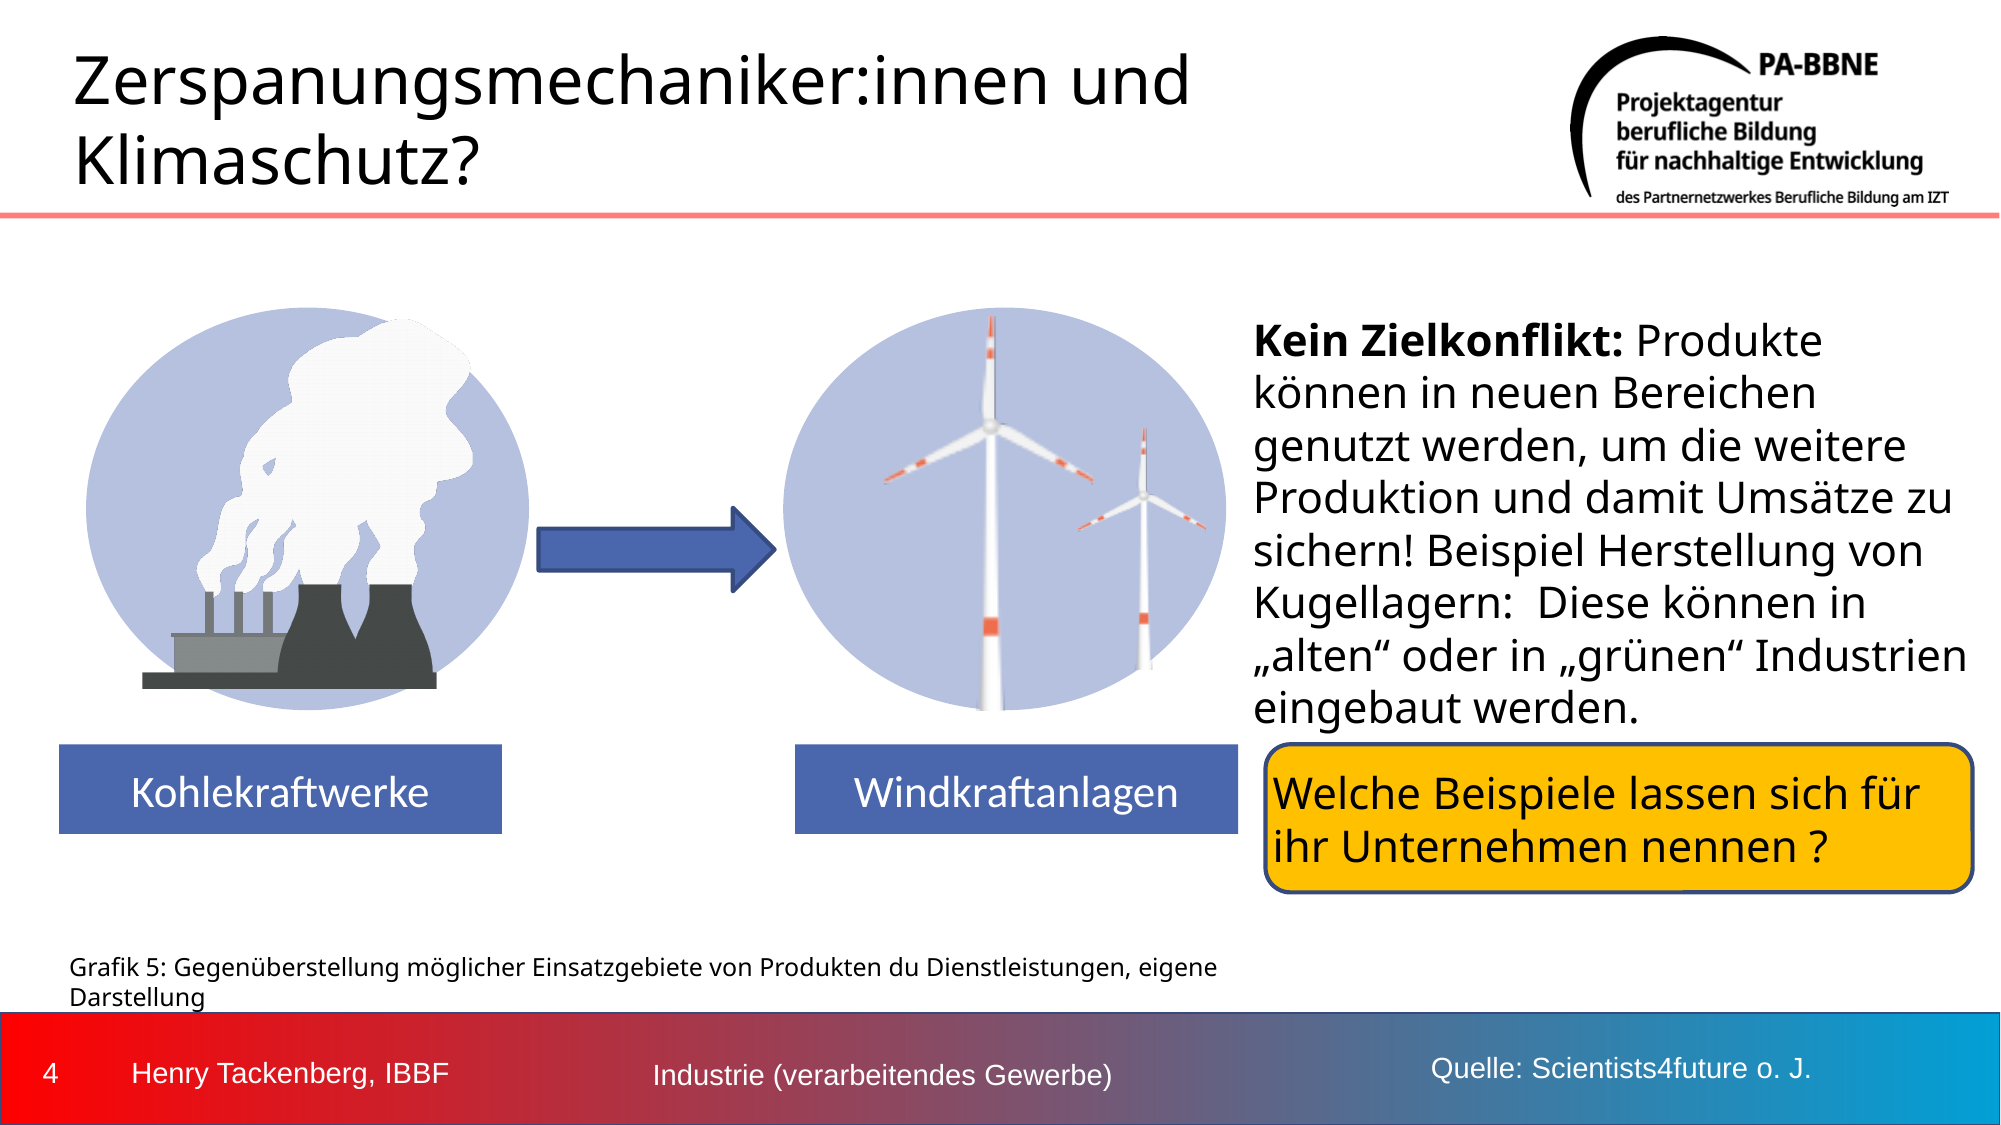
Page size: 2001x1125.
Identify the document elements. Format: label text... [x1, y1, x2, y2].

picture [1570, 36, 1949, 207]
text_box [85, 307, 530, 711]
footer Henry Tackenberg, IBBF [116, 1026, 534, 1118]
text_box [536, 505, 777, 594]
text_box Welche Beispiele lassen sich für ihr Unternehmen nennen ? [1265, 744, 1973, 893]
text_box Windkraftanlagen [795, 744, 1239, 834]
text_box Grafik 5: Gegenüberstellung möglicher Einsatzgebiete von Produkten du Dienstleistungen, eigene Darstellung [54, 943, 1313, 1019]
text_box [782, 307, 1227, 711]
text_box Kohlekraftwerke [59, 744, 502, 834]
title Zerspanungsmechaniker:innen und Klimaschutz? [59, 29, 1536, 207]
text_box Kein Zielkonflikt: Produkte können in neuen Bereichen genutzt werden, um die weitere Produktion und damit Umsätze zu sichern! Beispiel Herstellung von Kugellagern: Diese können in „alten“ oder in „grünen“ Industrien eingebaut werden. [1238, 305, 2000, 740]
text_box Quelle: Scientists4future o. J. [1307, 1042, 1937, 1092]
slide_number 4 [0, 1026, 102, 1118]
list Industrie (verarbeitendes Gewerbe) [549, 1026, 1179, 1118]
